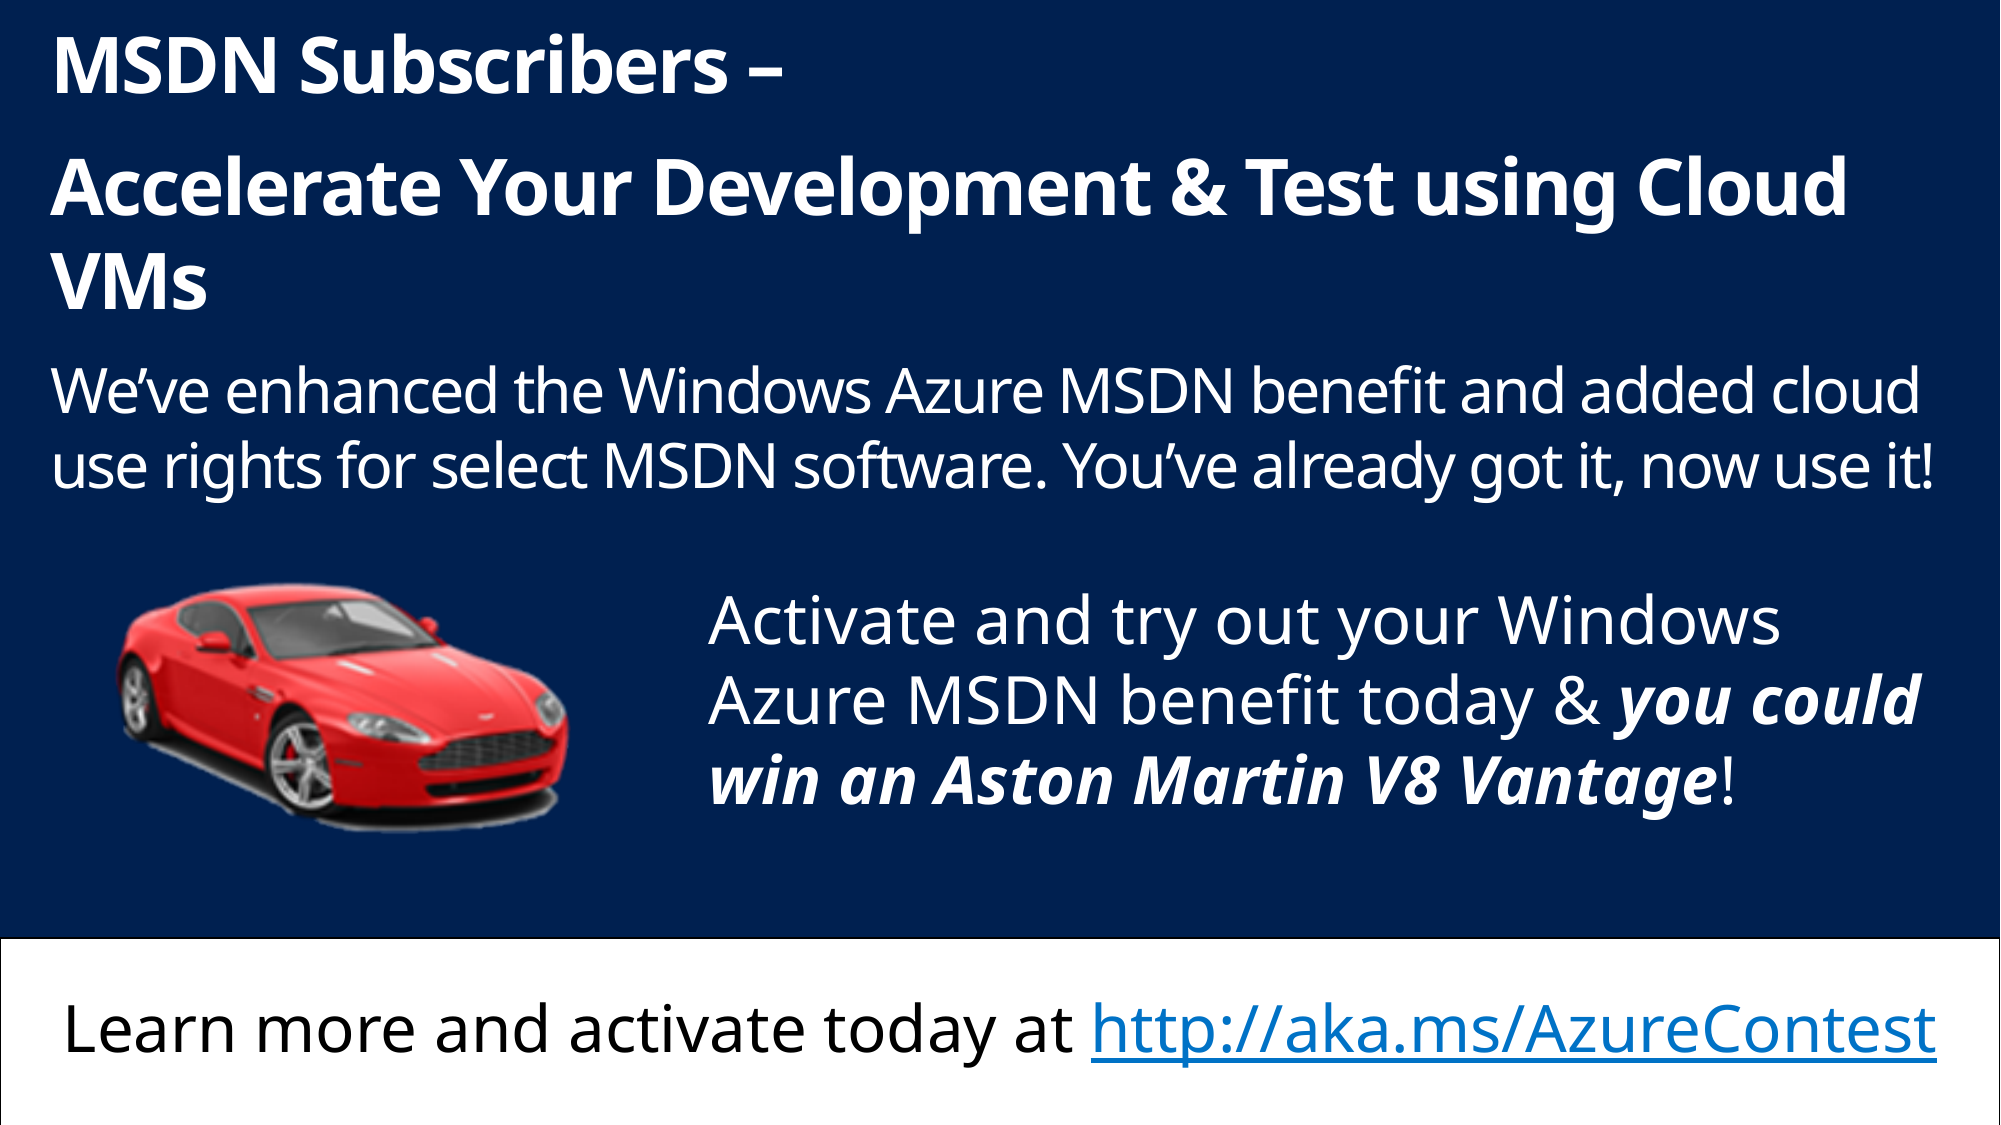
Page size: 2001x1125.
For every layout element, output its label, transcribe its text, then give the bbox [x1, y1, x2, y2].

text_box Activate and try out your Windows Azure MSDN benefit today & you could win an Aston Martin V8 Vantage! [619, 570, 1959, 826]
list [95, 517, 586, 886]
title MSDN Subscribers – Accelerate Your Development & Test using Cloud VMs We’ve enhanced the Windows Azure MSDN benefit and added cloud use rights for select MSDN software. You’ve already got it, now use it! [26, 0, 1978, 533]
text_box Learn more and activate today at http://aka.ms/AzureContest [0, 937, 2000, 1125]
